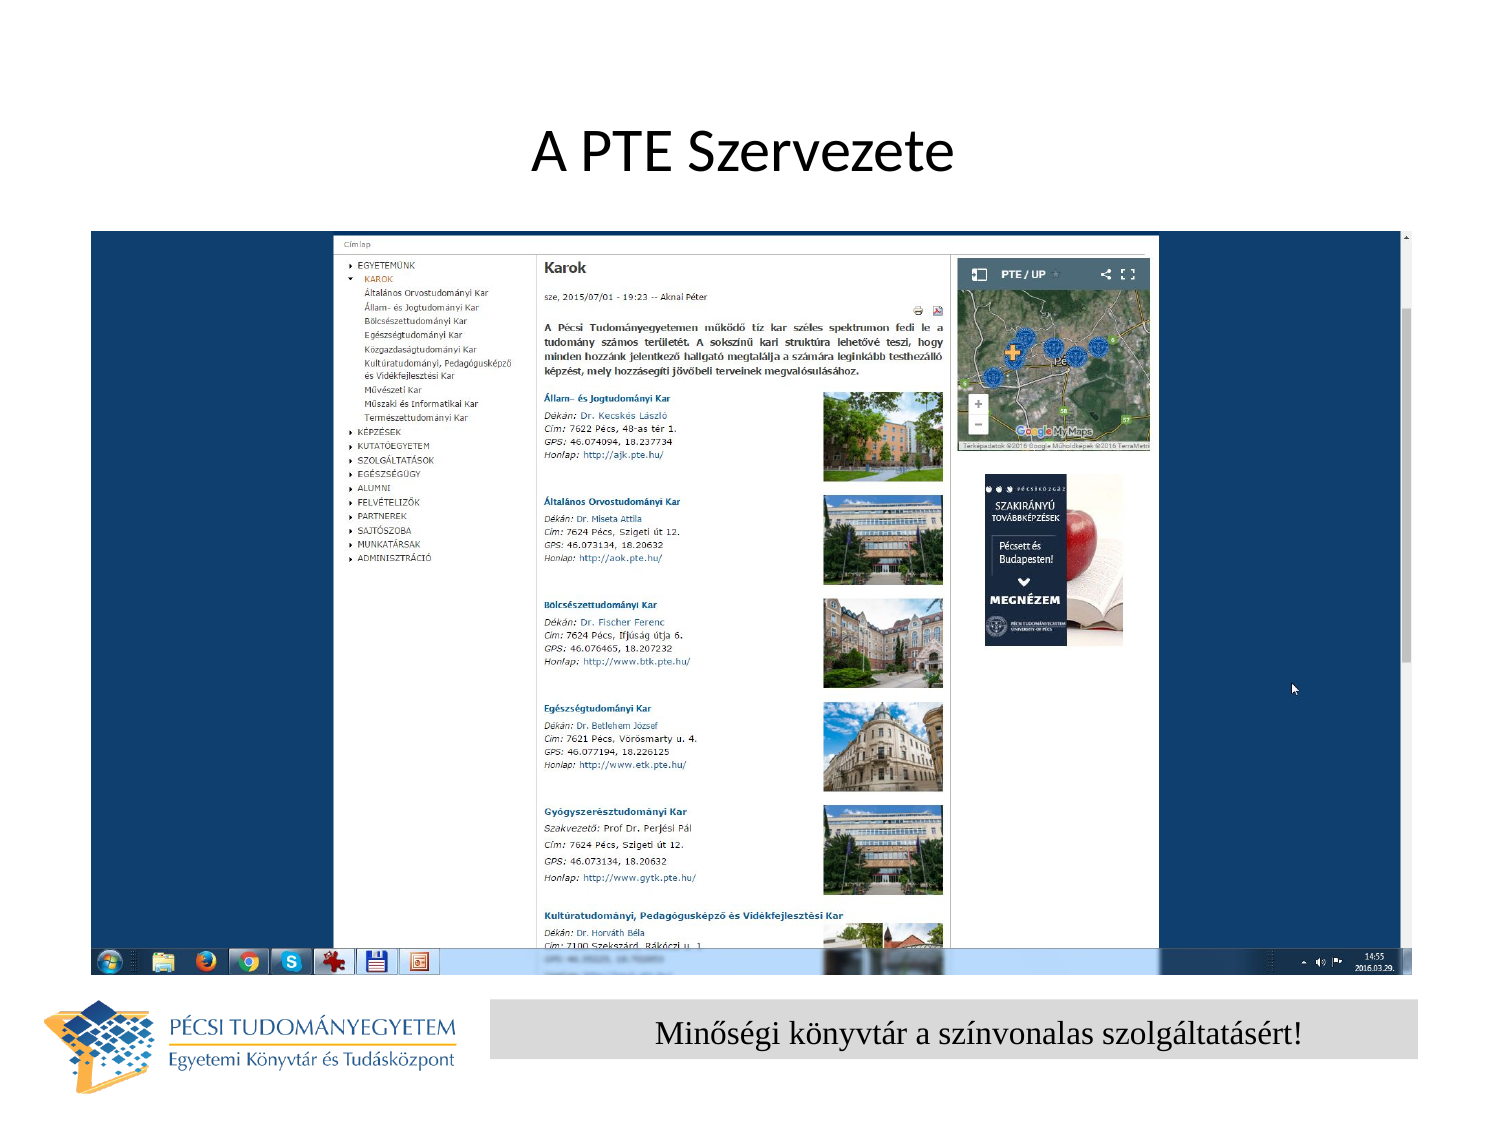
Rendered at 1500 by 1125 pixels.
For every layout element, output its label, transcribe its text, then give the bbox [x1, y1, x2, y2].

title A PTE Szervezete [68, 101, 1419, 192]
picture [16, 964, 495, 1125]
text_box Minőségi könyvtár a színvonalas szolgáltatásért! [499, 999, 1418, 1060]
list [91, 231, 1412, 975]
